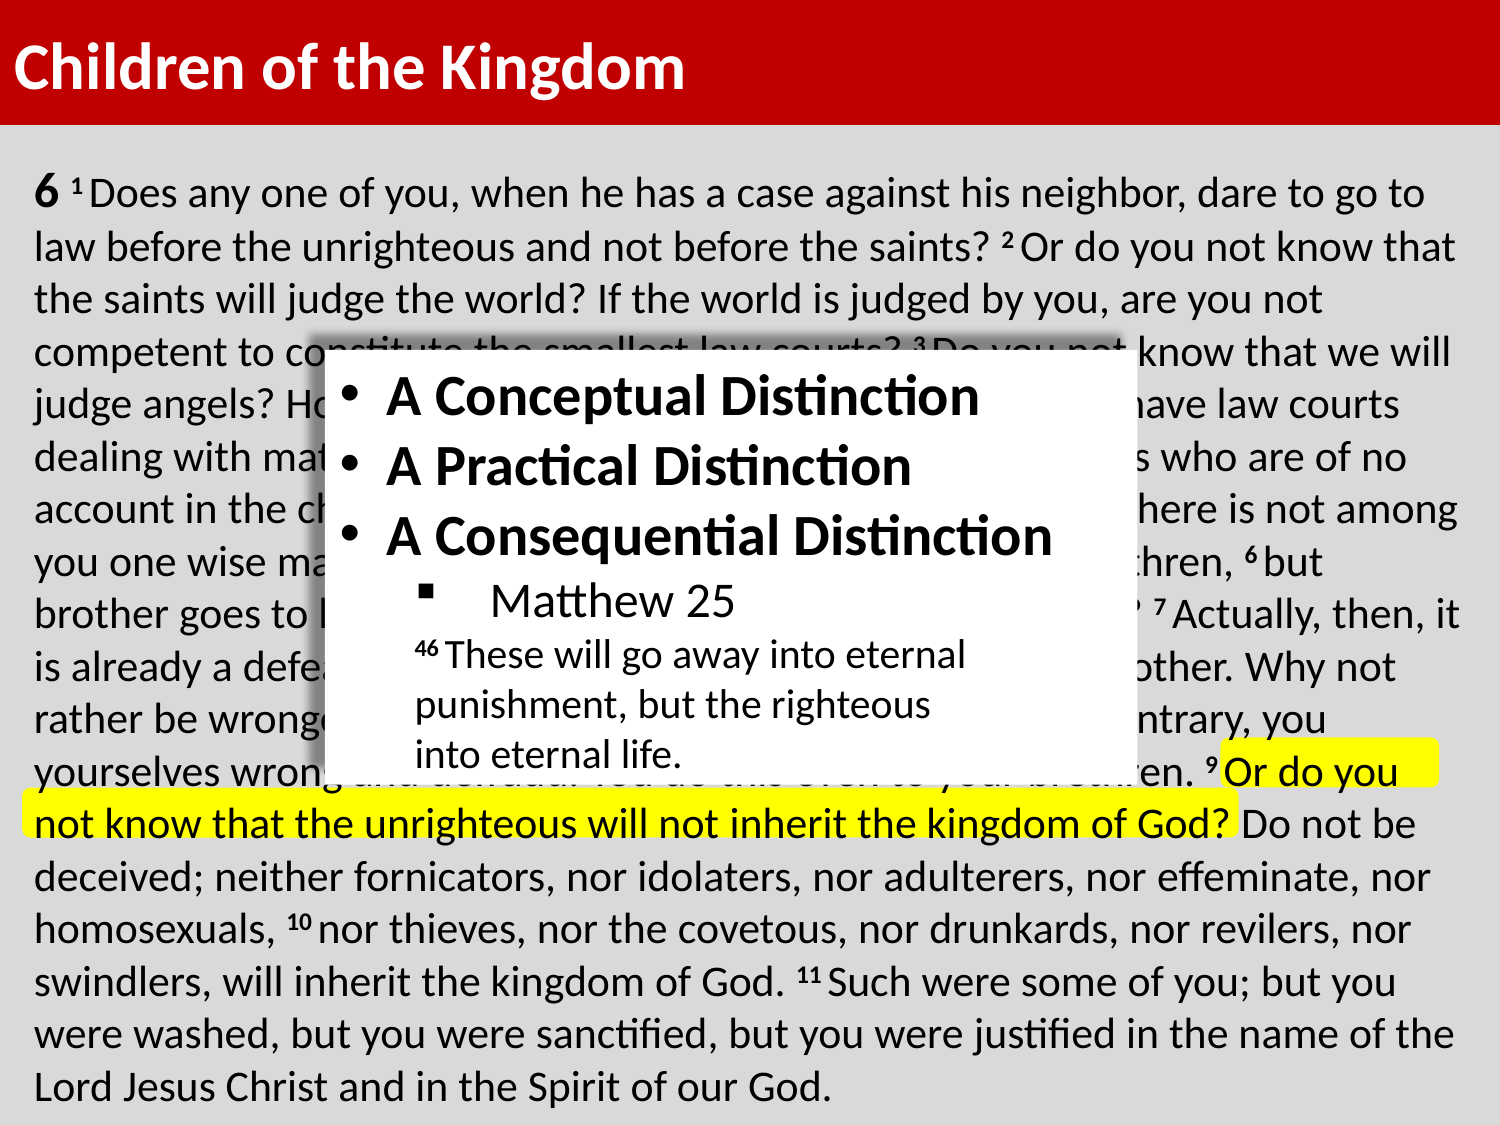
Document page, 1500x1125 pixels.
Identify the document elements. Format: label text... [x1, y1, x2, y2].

text_box [0, 127, 1500, 1125]
text_box 6 1 Does any one of you, when he has a case against his neighbor, dare to go to law before the unrighteous and not before the saints? 2 Or do you not know that the saints will judge the world? If the world is judged by you, are you not competent to constitute the smallest law courts? 3 Do you not know that we will judge angels? How much more matters of this life? 4 So if you have law courts dealing with matters of this life, do you appoint them as judges who are of no account in the church? 5 I say this to your shame. Is it so, that there is not among you one wise man who will be able to decide between his brethren, 6 but brother goes to law with brother, and that before unbelievers? 7 Actually, then, it is already a defeat for you, that you have lawsuits with one another. Why not rather be wronged? Why not rather be defrauded? 8 On the contrary, you yourselves wrong and defraud. You do this even to your brethren. 9 Or do you not know that the unrighteous will not inherit the kingdom of God? Do not be deceived; neither fornicators, nor idolaters, nor adulterers, nor effeminate, nor homosexuals, 10 nor thieves, nor the covetous, nor drunkards, nor revilers, nor swindlers, will inherit the kingdom of God. 11 Such were some of you; but you were washed, but you were sanctified, but you were justified in the name of the Lord Jesus Christ and in the Spirit of our God. [19, 149, 1481, 1118]
text_box A Conceptual Distinction A Practical Distinction A Consequential Distinction Matthew 25 46 These will go away into eternal punishment, but the righteous into eternal life. [324, 349, 1138, 785]
text_box Children of the Kingdom [0, 0, 1500, 127]
